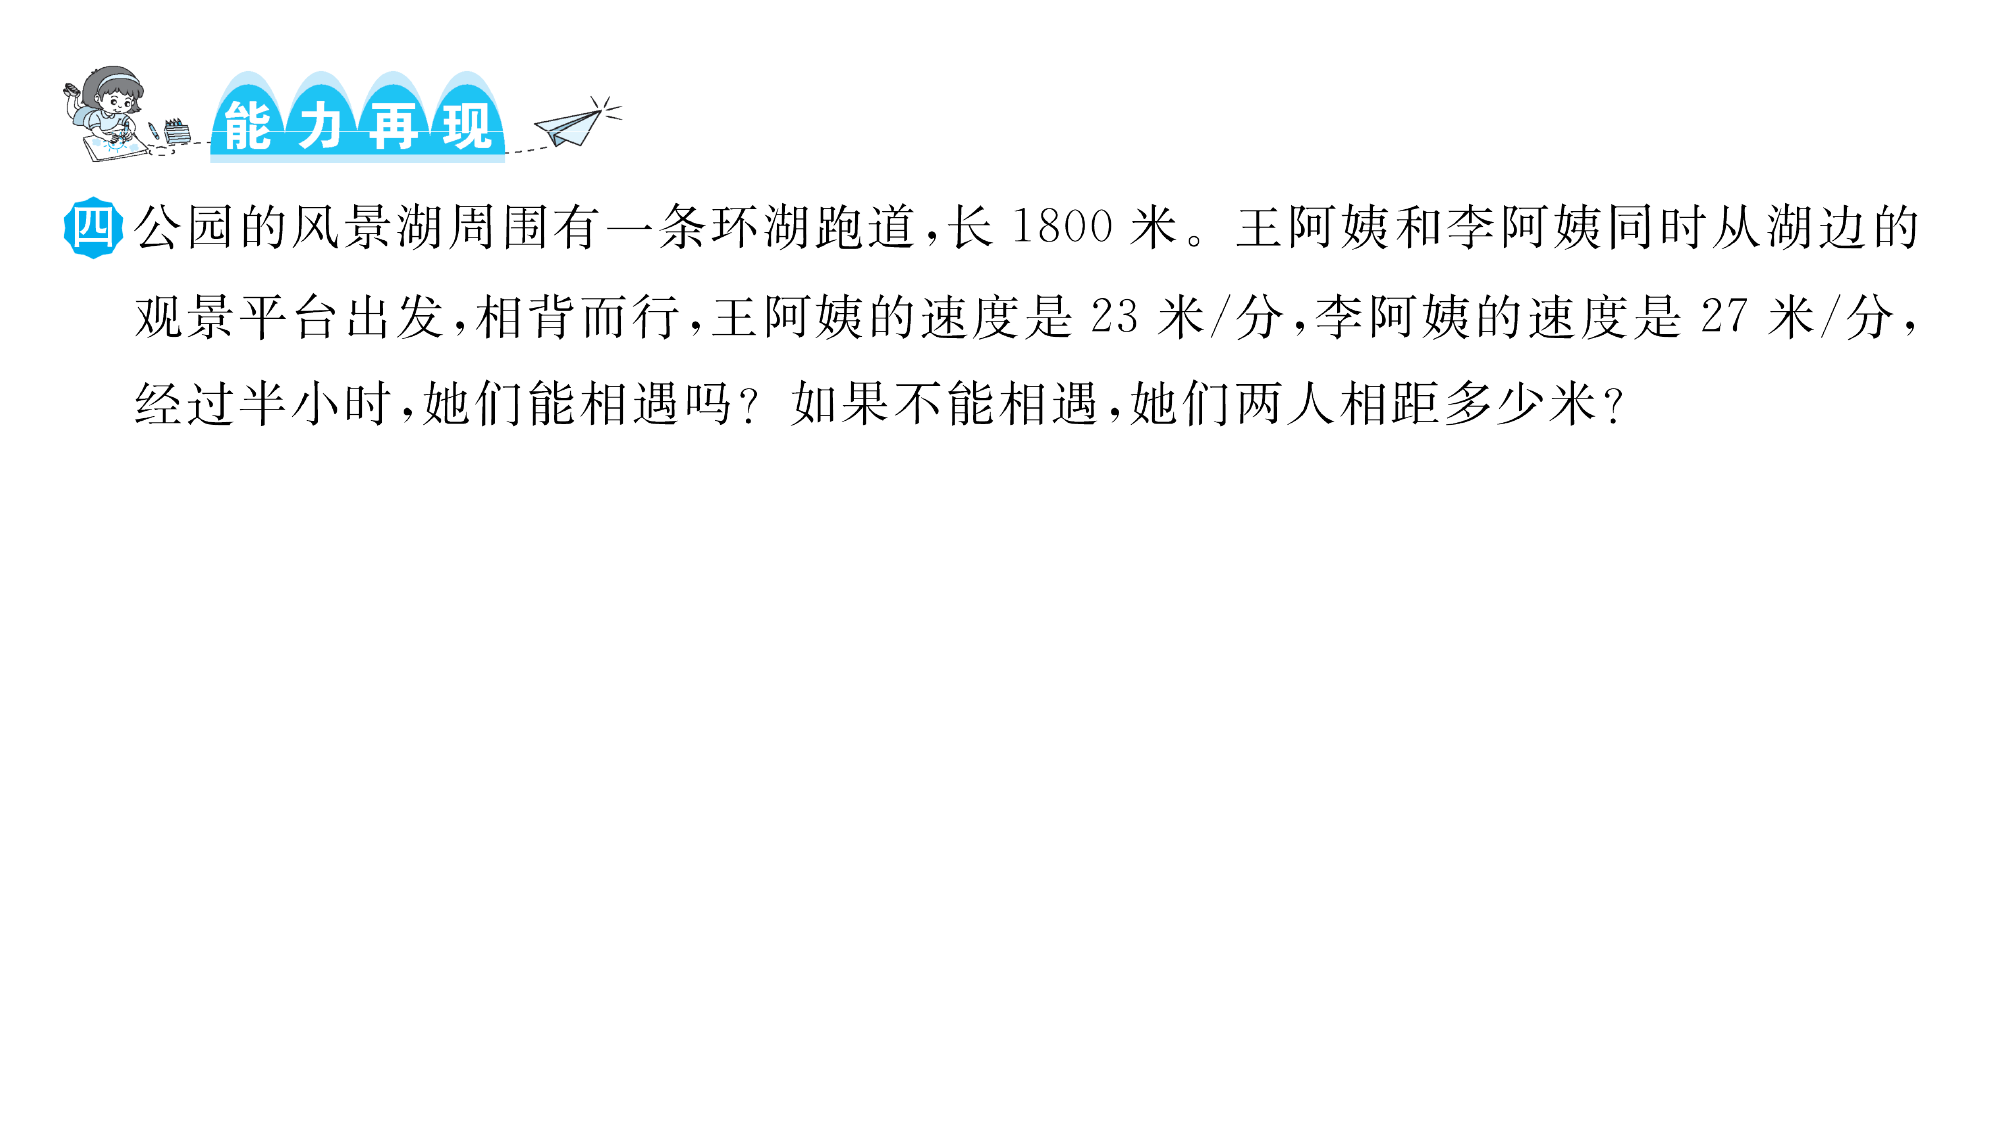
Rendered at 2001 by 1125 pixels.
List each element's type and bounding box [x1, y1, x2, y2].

picture [58, 58, 1949, 783]
